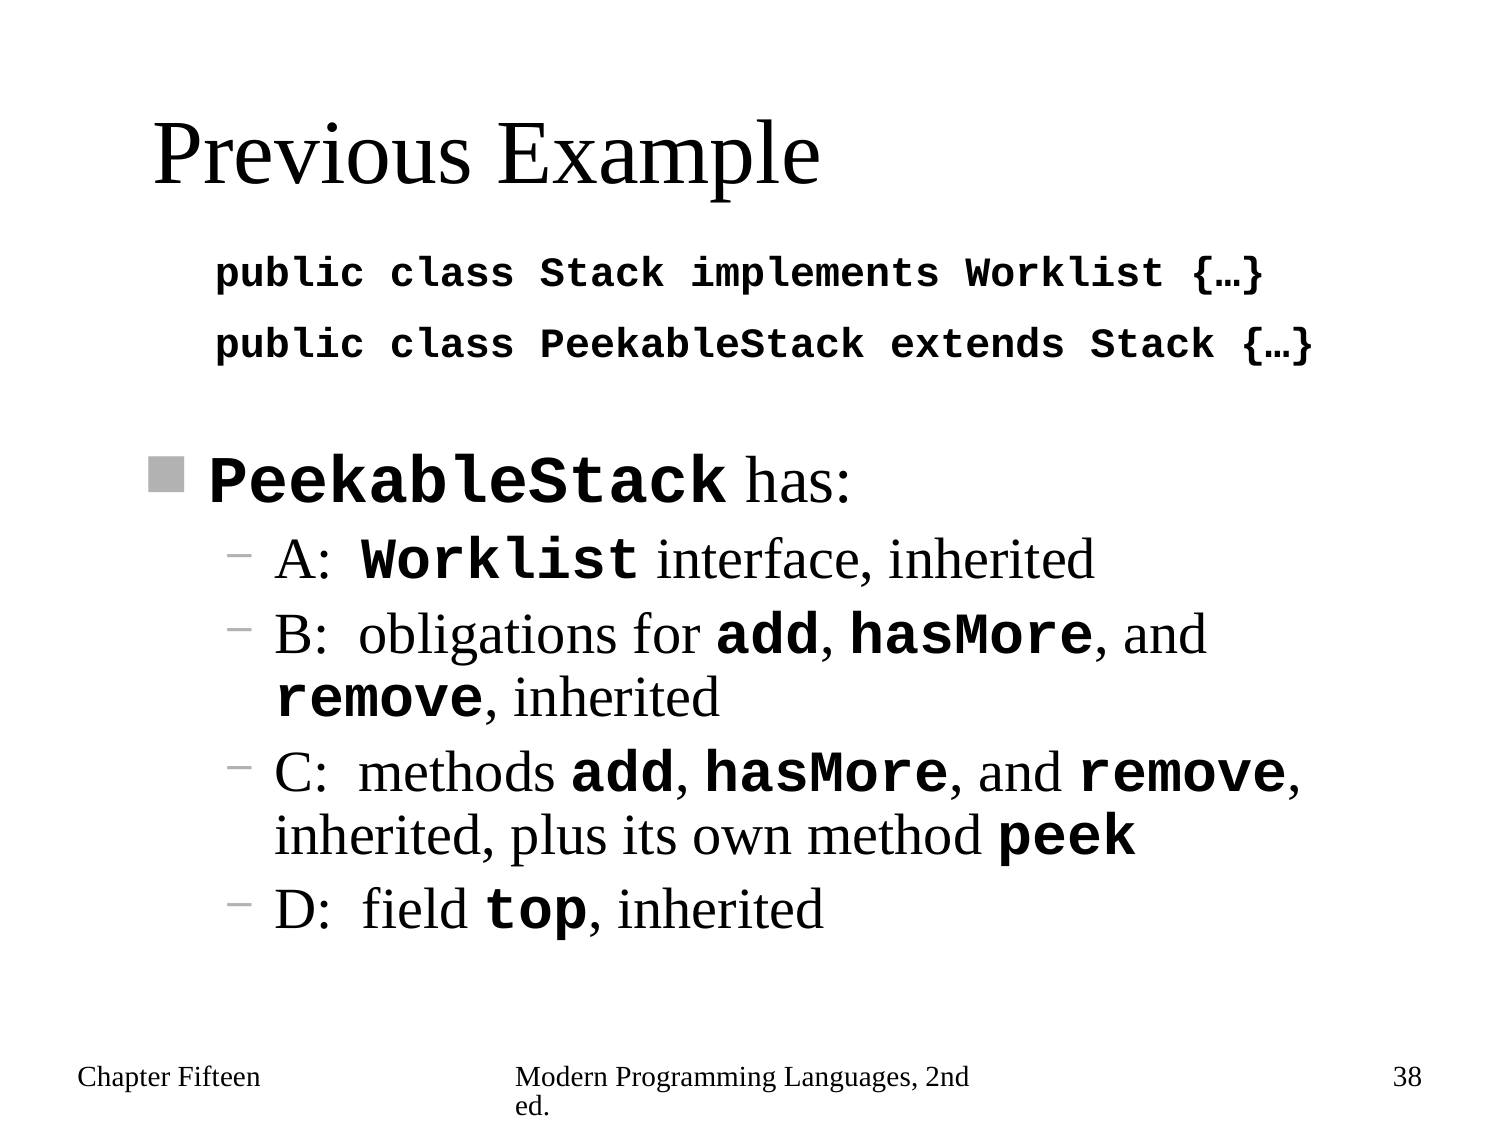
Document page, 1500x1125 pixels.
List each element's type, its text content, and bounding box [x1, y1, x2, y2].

slide_number Chapter Fifteen [62, 1036, 401, 1113]
list PeekableStack has: A: Worklist interface, inherited B: obligations for add, hasMore, and remove, inherited C: methods add, hasMore, and remove, inherited, plus its own method peek D: field top, inherited [137, 437, 1413, 963]
footer Modern Programming Languages, 2nd ed. [499, 1036, 1001, 1113]
slide_number 38 [1124, 1036, 1438, 1113]
title Previous Example [137, 56, 1413, 238]
text_box public class Stack implements Worklist {…} public class PeekableStack extends Stack {…} [200, 237, 1350, 374]
